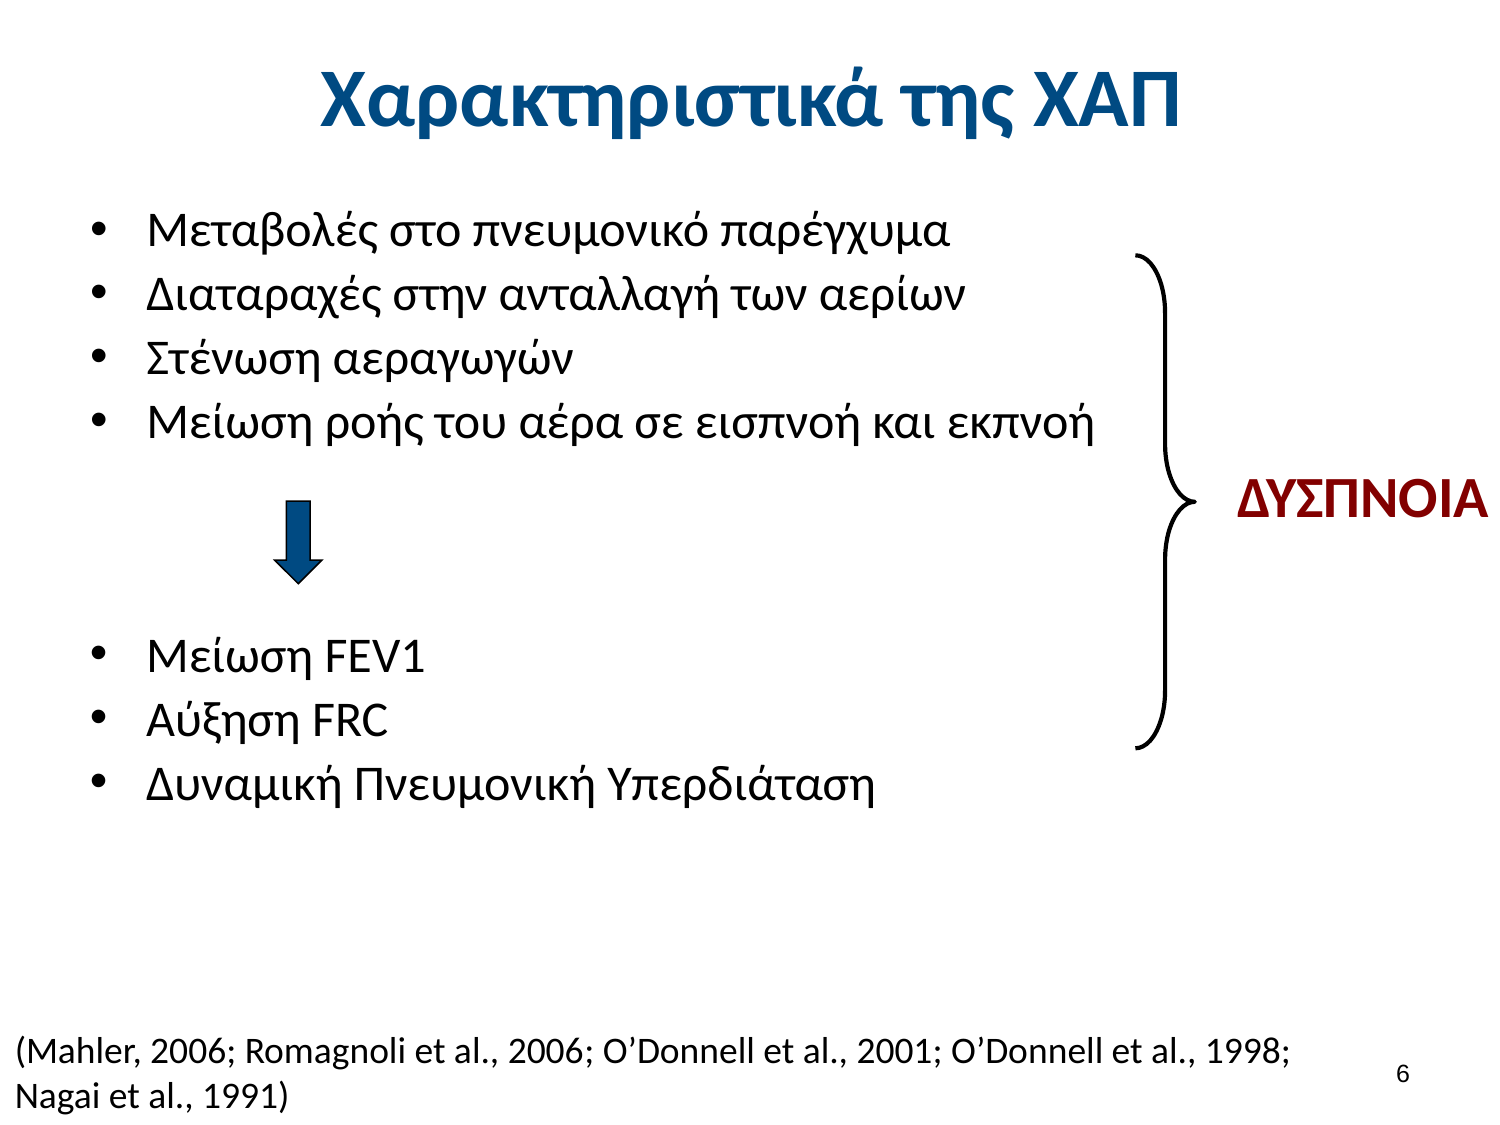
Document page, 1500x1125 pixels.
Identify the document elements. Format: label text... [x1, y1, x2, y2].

text_box ΔΥΣΠΝΟΙΑ [1222, 451, 1500, 537]
list Μεταβολές στο πνευμονικό παρέγχυμα Διαταραχές στην ανταλλαγή των αερίων Στένωση αεραγωγών Μείωση ροής του αέρα σε εισπνοή και εκπνοή [75, 196, 1164, 502]
text_box [1135, 255, 1195, 749]
text_box (Mahler, 2006; Romagnoli et al., 2006; O’Donnell et al., 2001; O’Donnell et al., 1998; Nagai et al., 1991) [0, 1018, 1353, 1124]
text_box [274, 501, 322, 584]
title Χαρακτηριστικά της ΧΑΠ [76, 19, 1427, 169]
slide_number 5 [1074, 1042, 1425, 1103]
text_box Μείωση FEV1 Αύξηση FRC Δυναμική Πνευμονική Υπερδιάταση [74, 621, 987, 819]
